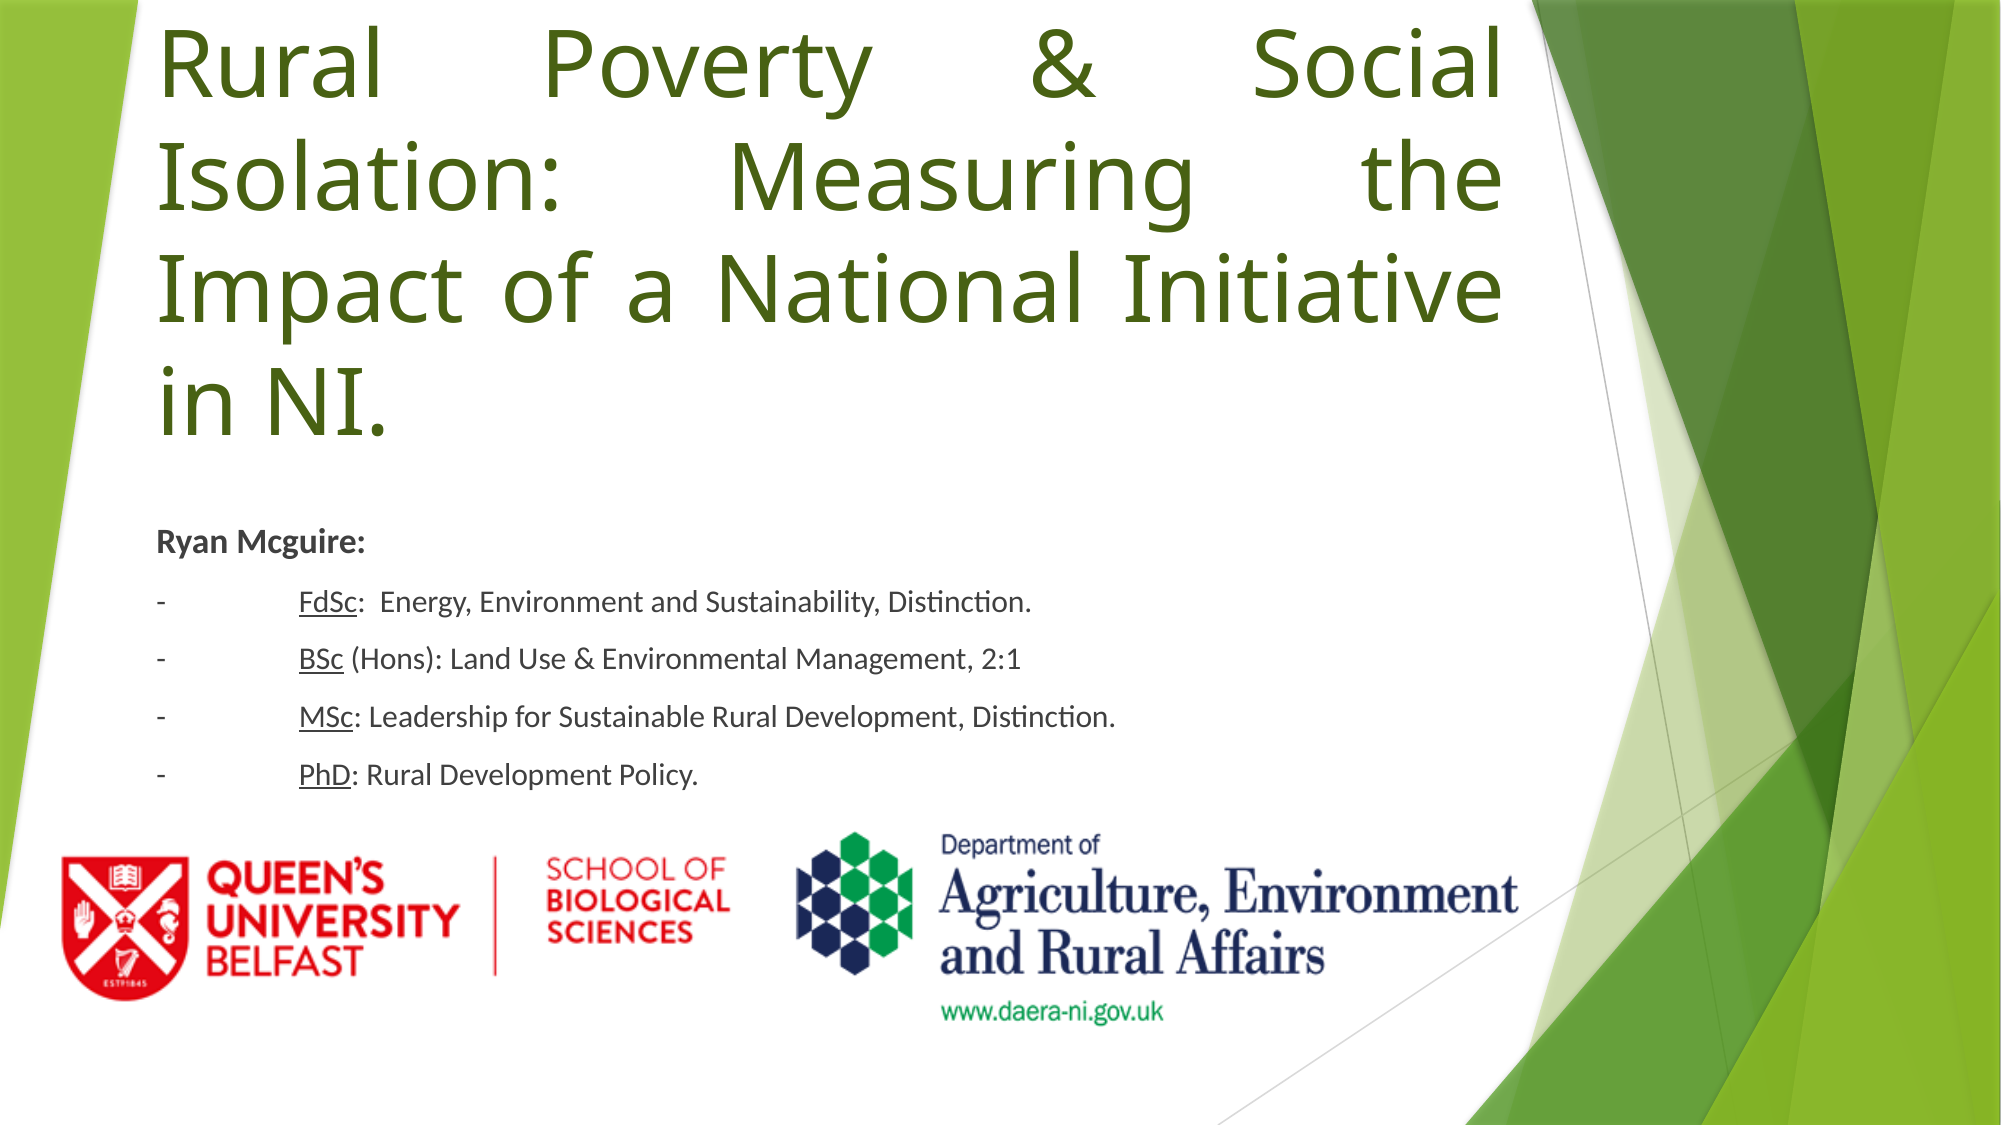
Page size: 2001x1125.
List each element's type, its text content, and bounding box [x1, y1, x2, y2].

picture [792, 825, 1522, 1036]
picture [43, 825, 777, 1017]
title Rural Poverty & Social Isolation: Measuring the Impact of a National Initiative in NI. [141, 51, 1522, 462]
subtitle Ryan Mcguire: - FdSc: Energy, Environment and Sustainability, Distinction. - BSc (Hons): Land Use & Environmental Management, 2:1 - MSc: Leadership for Sustainable Rural Development, Distinction. - PhD: Rural Development Policy. [141, 510, 1135, 809]
